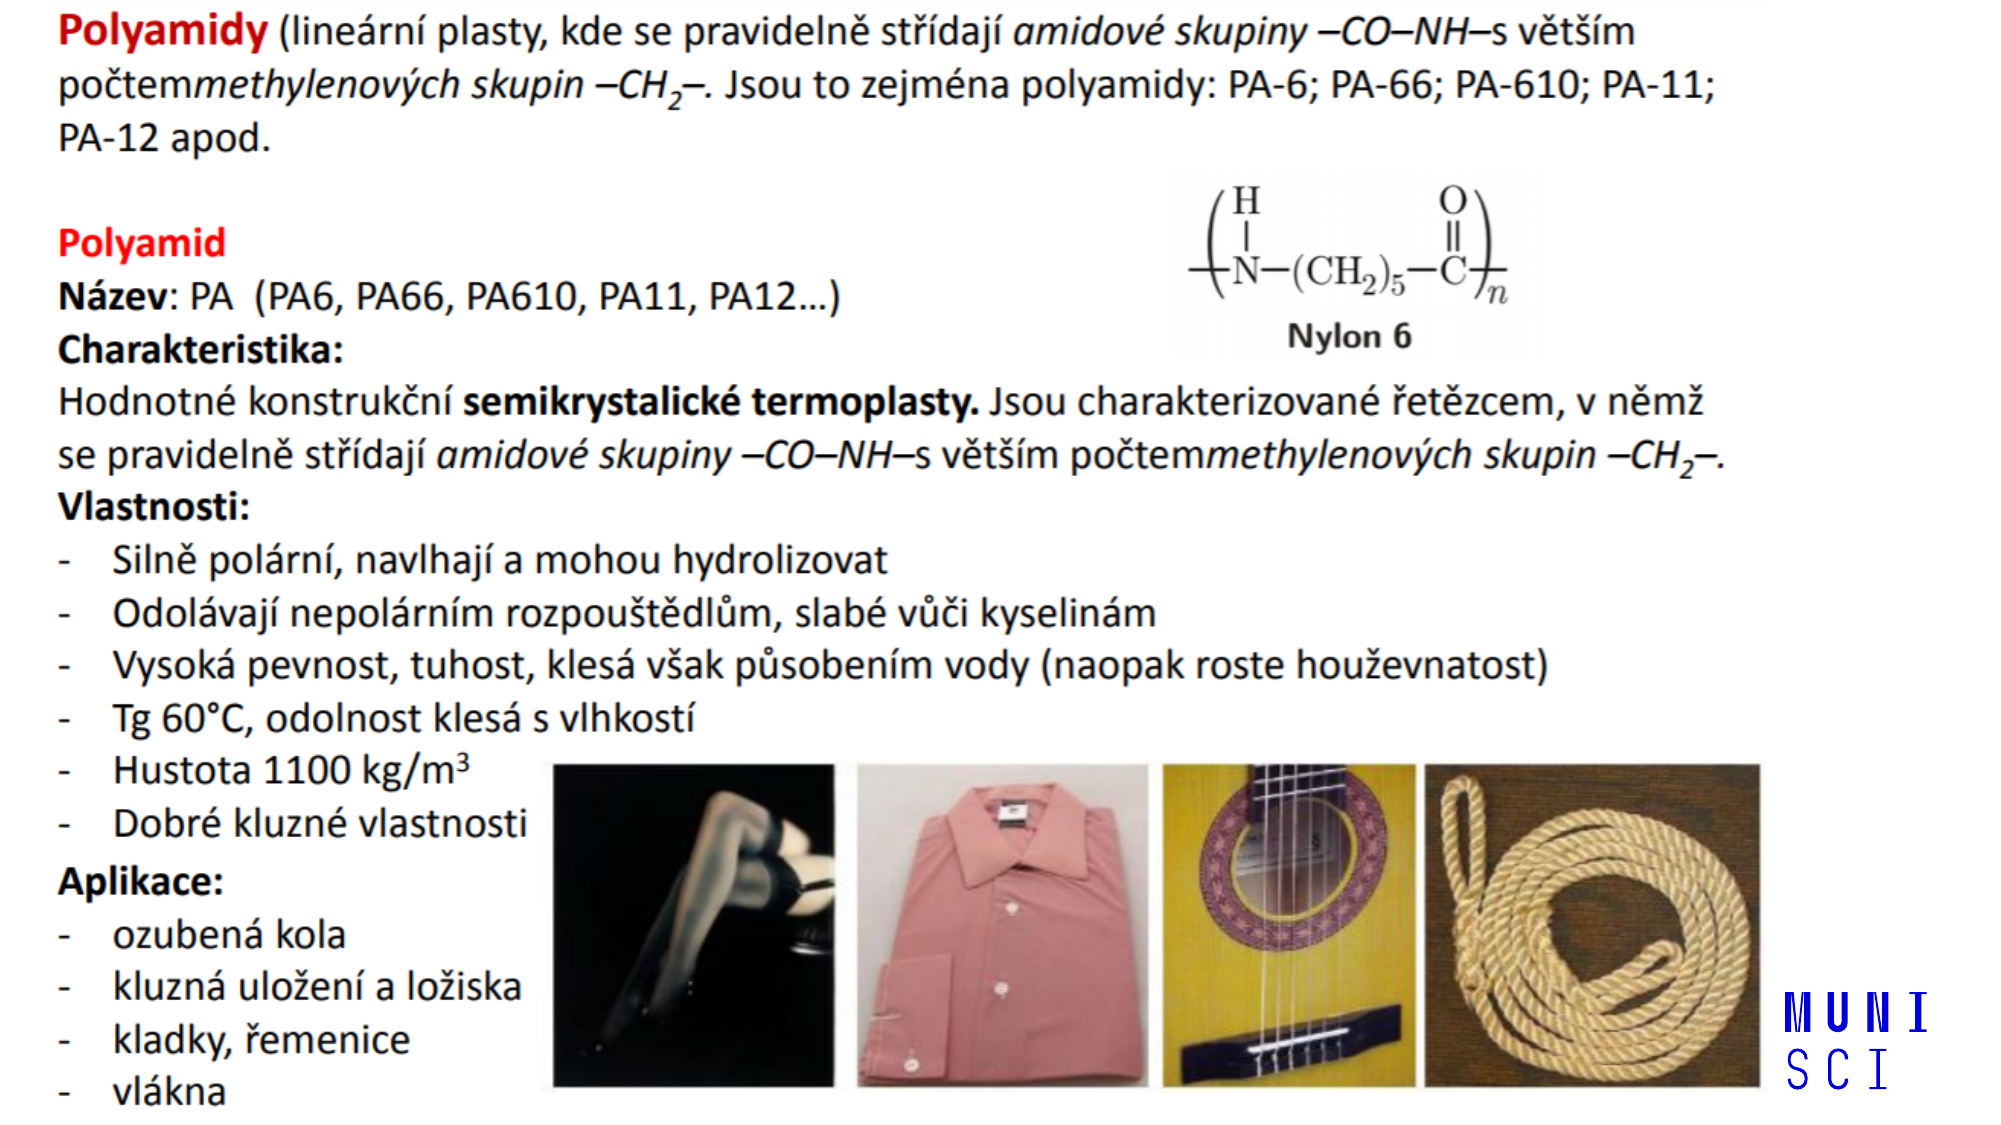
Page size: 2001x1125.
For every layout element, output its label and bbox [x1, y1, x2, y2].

picture [50, 0, 1767, 1125]
